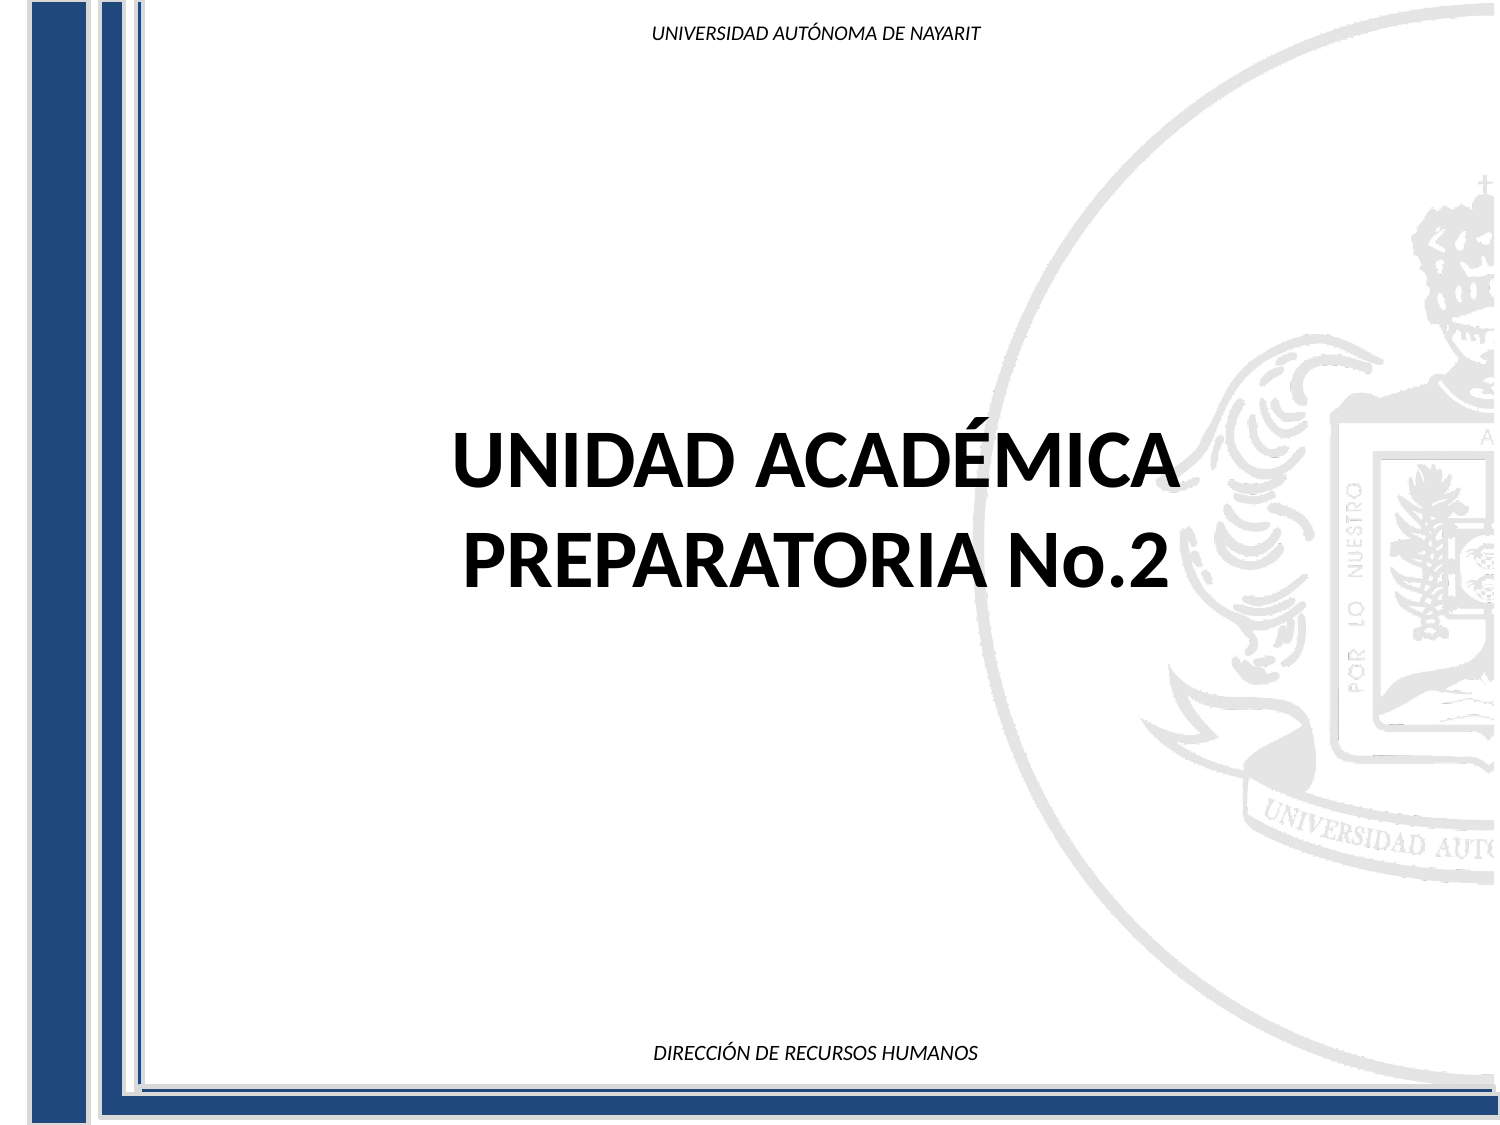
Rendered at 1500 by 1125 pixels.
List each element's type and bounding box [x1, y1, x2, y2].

text_box [29, 0, 1500, 1125]
